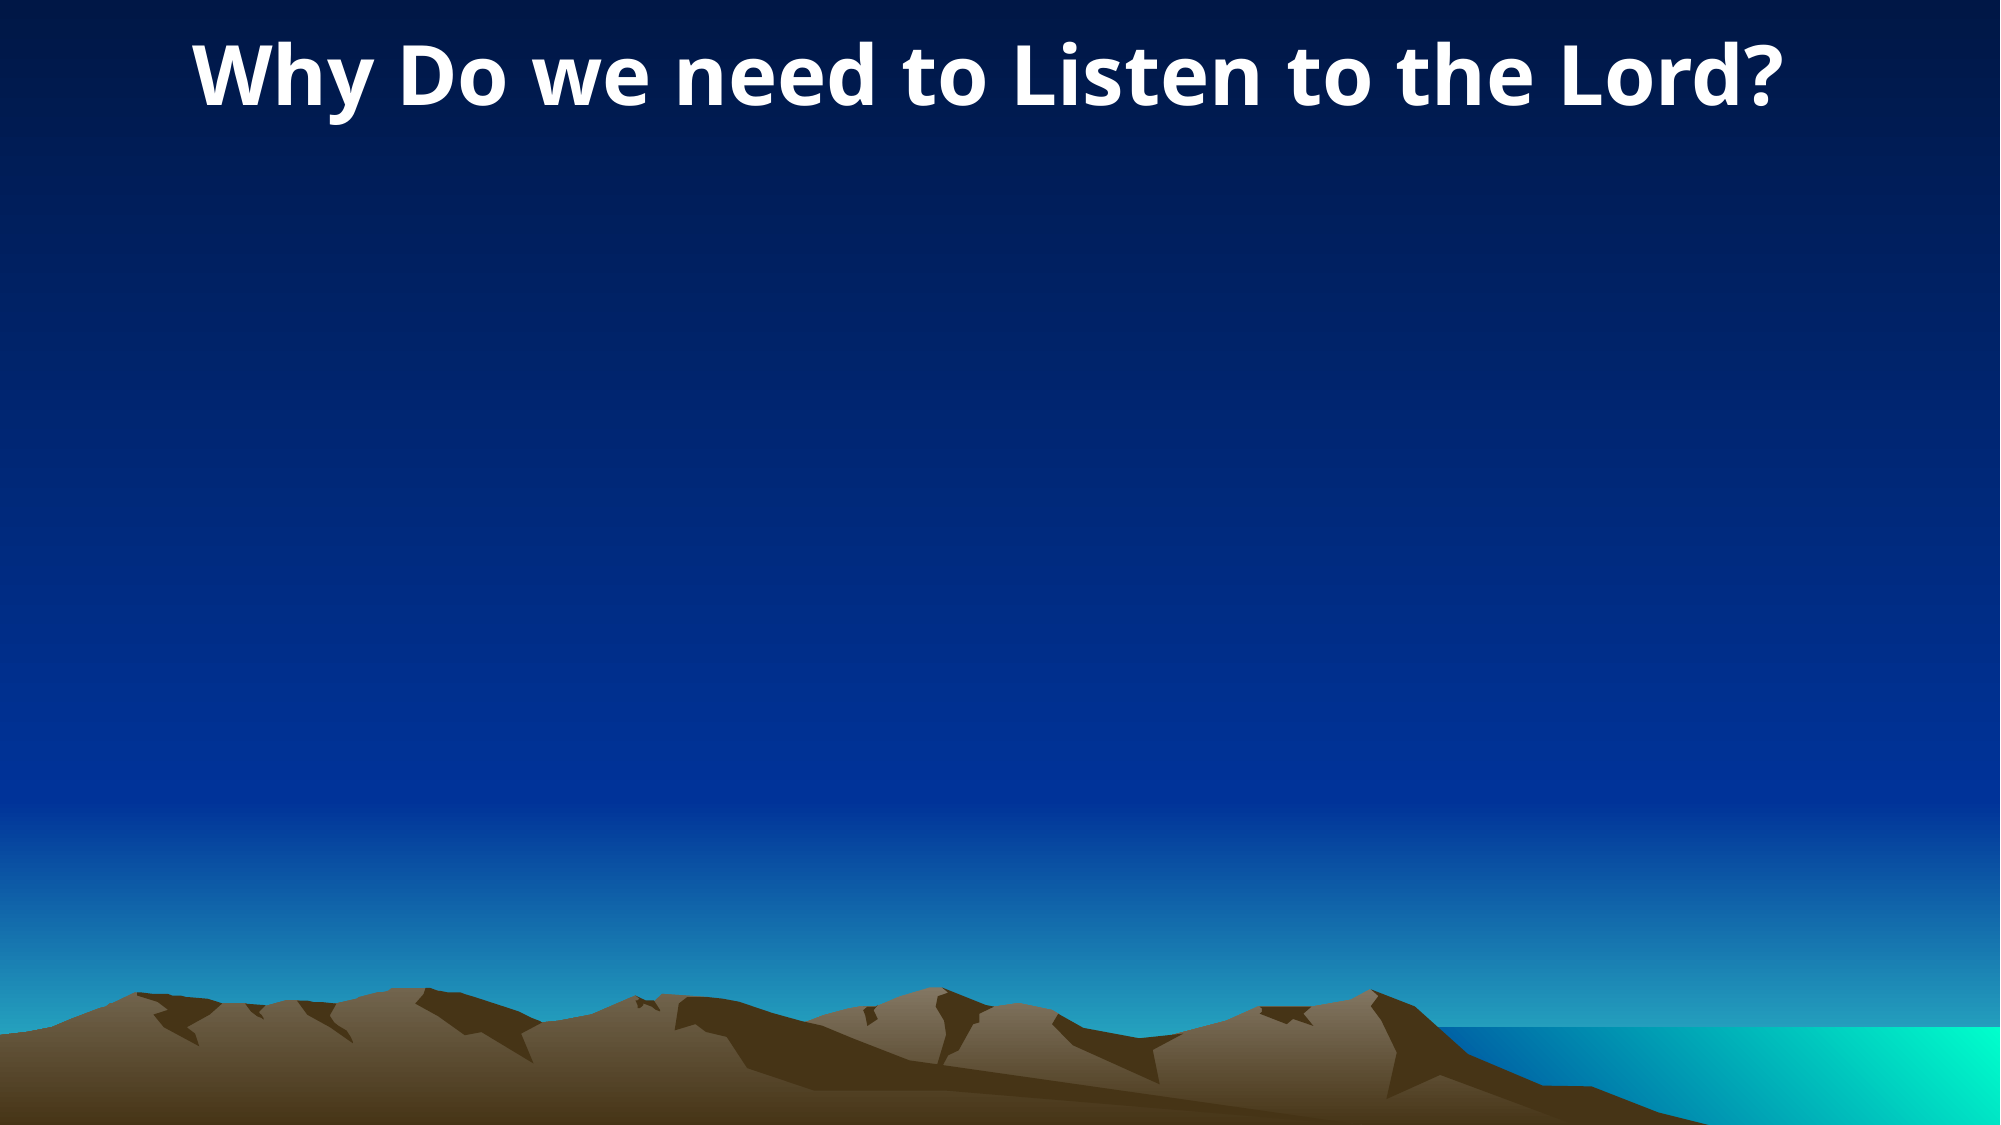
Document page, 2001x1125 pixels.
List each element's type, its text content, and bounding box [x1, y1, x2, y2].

text_box Why Do we need to Listen to the Lord? [0, 0, 2000, 900]
